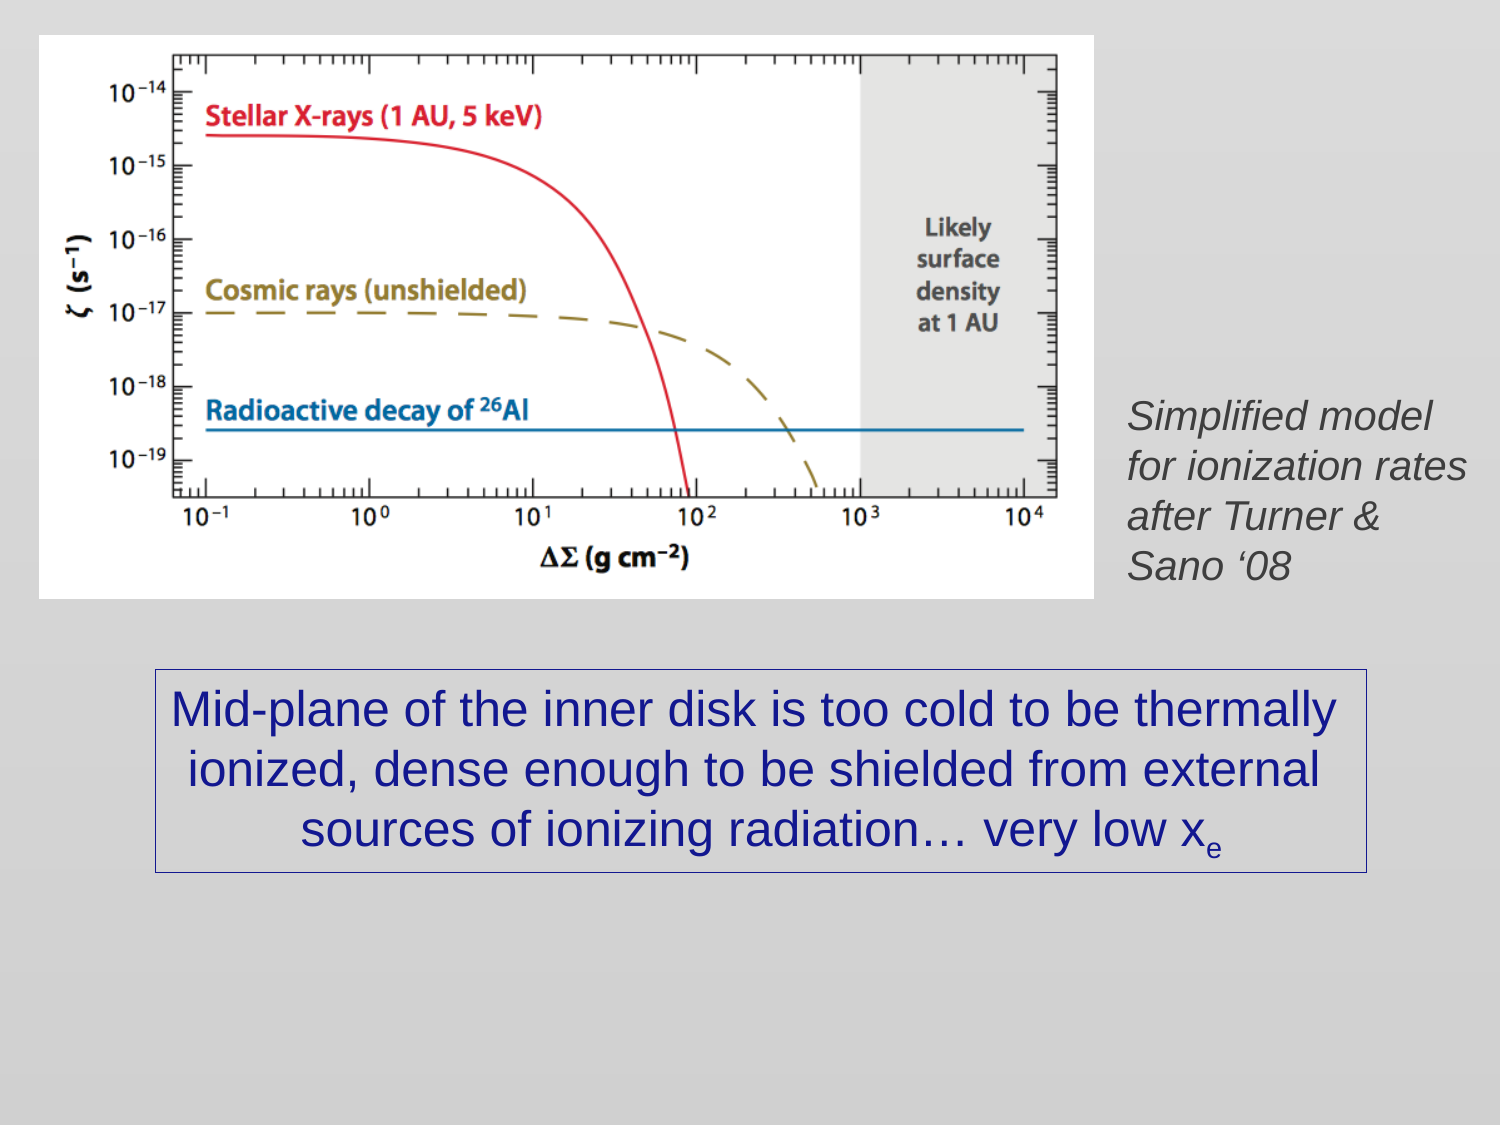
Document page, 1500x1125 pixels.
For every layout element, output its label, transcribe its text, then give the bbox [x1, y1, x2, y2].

text_box Mid-plane of the inner disk is too cold to be thermally ionized, dense enough to be shielded from external sources of ionizing radiation… very low xe [155, 669, 1367, 873]
text_box Simplified model for ionization rates after Turner & Sano ‘08 [1112, 381, 1483, 597]
picture [38, 35, 1094, 599]
